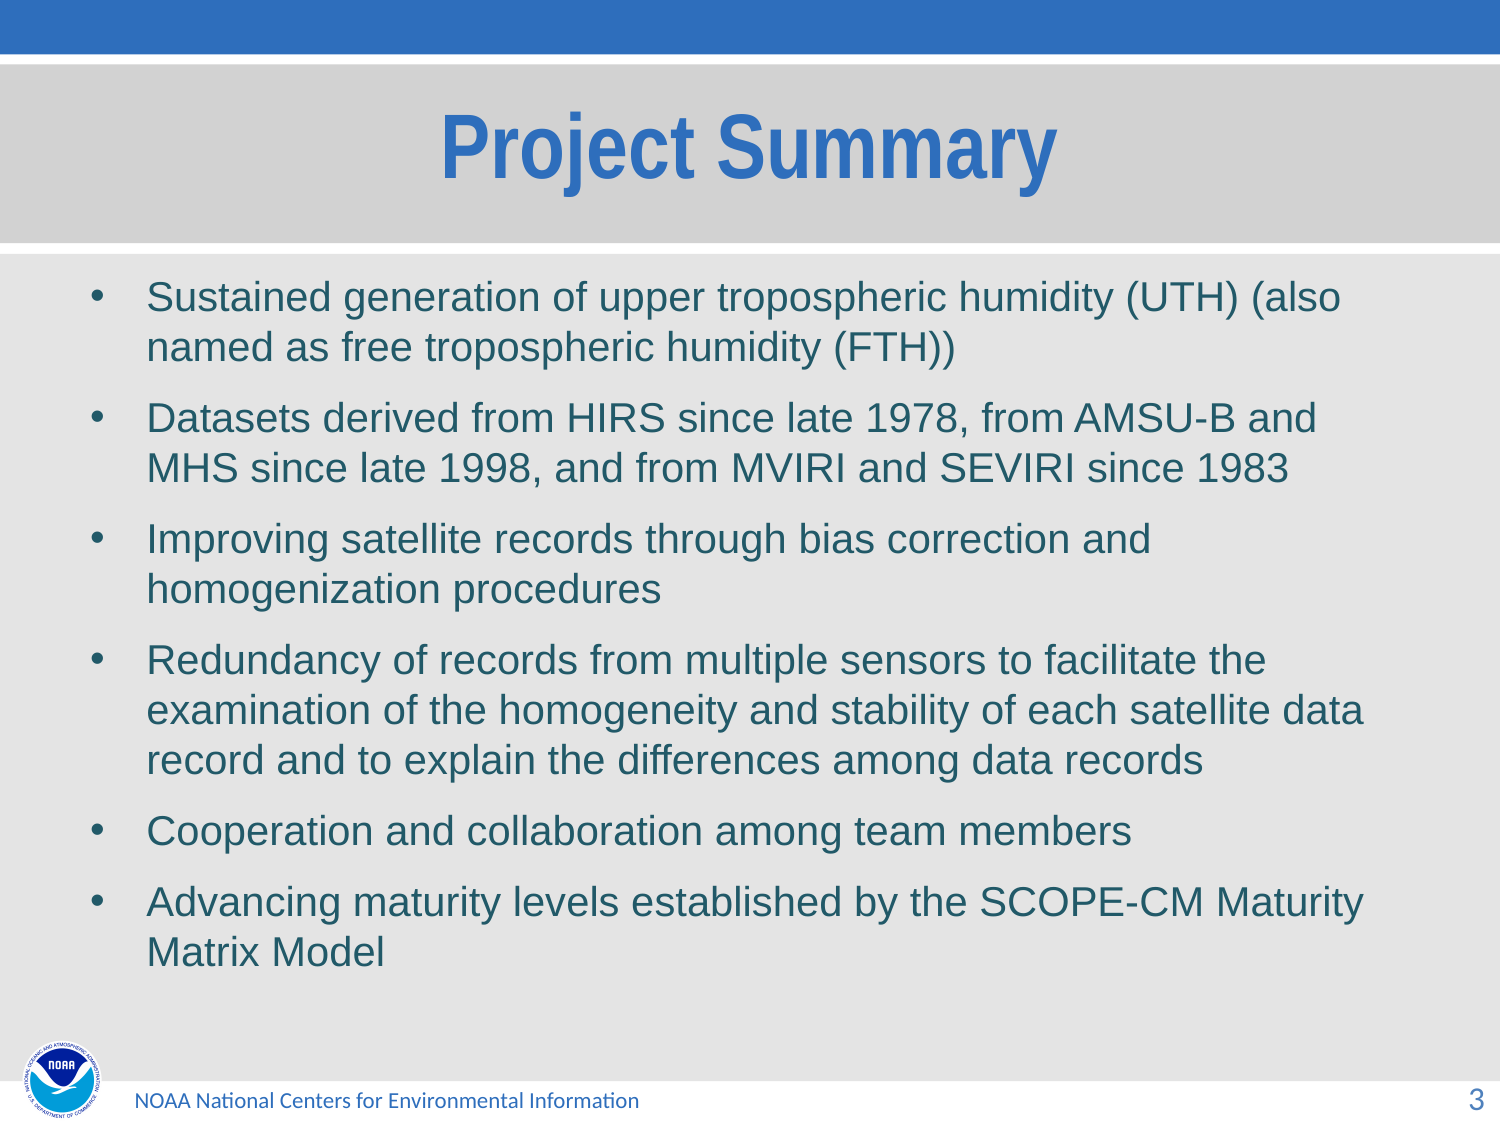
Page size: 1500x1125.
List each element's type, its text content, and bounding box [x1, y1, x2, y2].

list Sustained generation of upper tropospheric humidity (UTH) (also named as free tropospheric humidity (FTH)) Datasets derived from HIRS since late 1978, from AMSU-B and MHS since late 1998, and from MVIRI and SEVIRI since 1983 Improving satellite records through bias correction and homogenization procedures Redundancy of records from multiple sensors to facilitate the examination of the homogeneity and stability of each satellite data record and to explain the differences among data records Cooperation and collaboration among team members Advancing maturity levels established by the SCOPE-CM Maturity Matrix Model [75, 262, 1425, 1005]
picture [19, 1037, 105, 1123]
title Project Summary [75, 48, 1425, 236]
